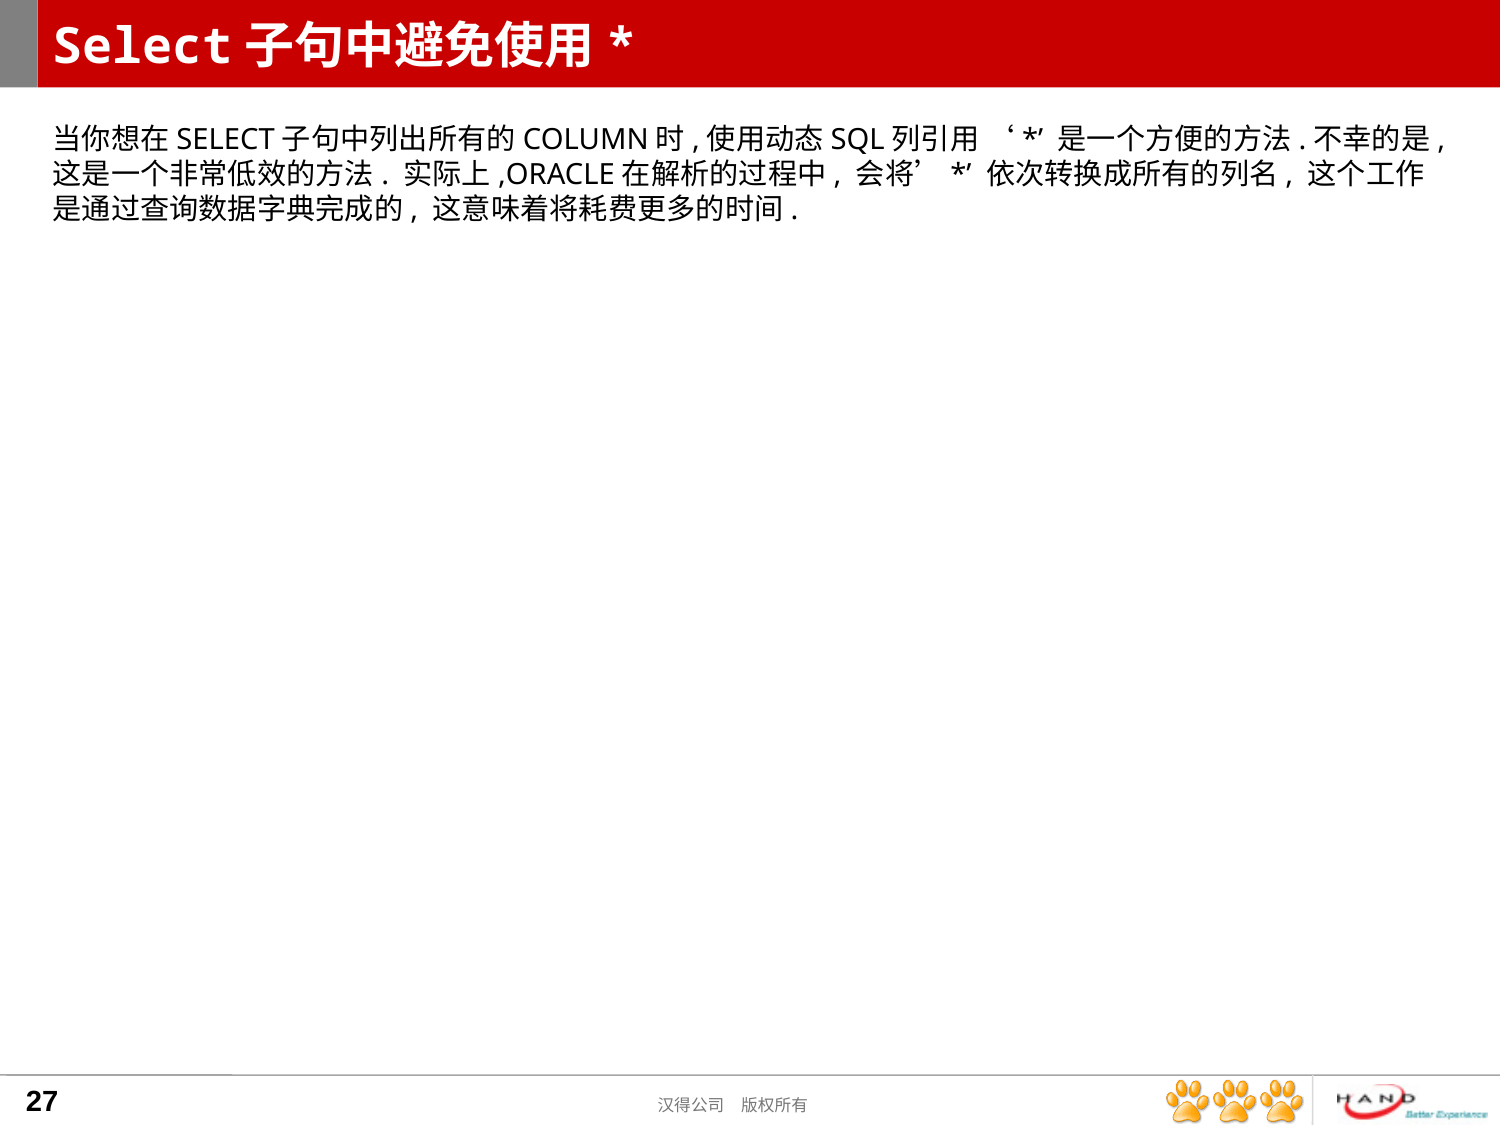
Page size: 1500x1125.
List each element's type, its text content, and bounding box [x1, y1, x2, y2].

list 当你想在SELECT子句中列出所有的COLUMN时,使用动态SQL列引用 ‘*’ 是一个方便的方法.不幸的是,这是一个非常低效的方法. 实际上,ORACLE在解析的过程中, 会将’*’ 依次转换成所有的列名, 这个工作是通过查询数据字典完成的, 这意味着将耗费更多的时间. [37, 112, 1466, 1065]
title Select子句中避免使用* [37, 0, 1500, 88]
slide_number 27 [5, 1074, 94, 1125]
picture [1163, 1077, 1305, 1125]
picture [1337, 1084, 1488, 1125]
